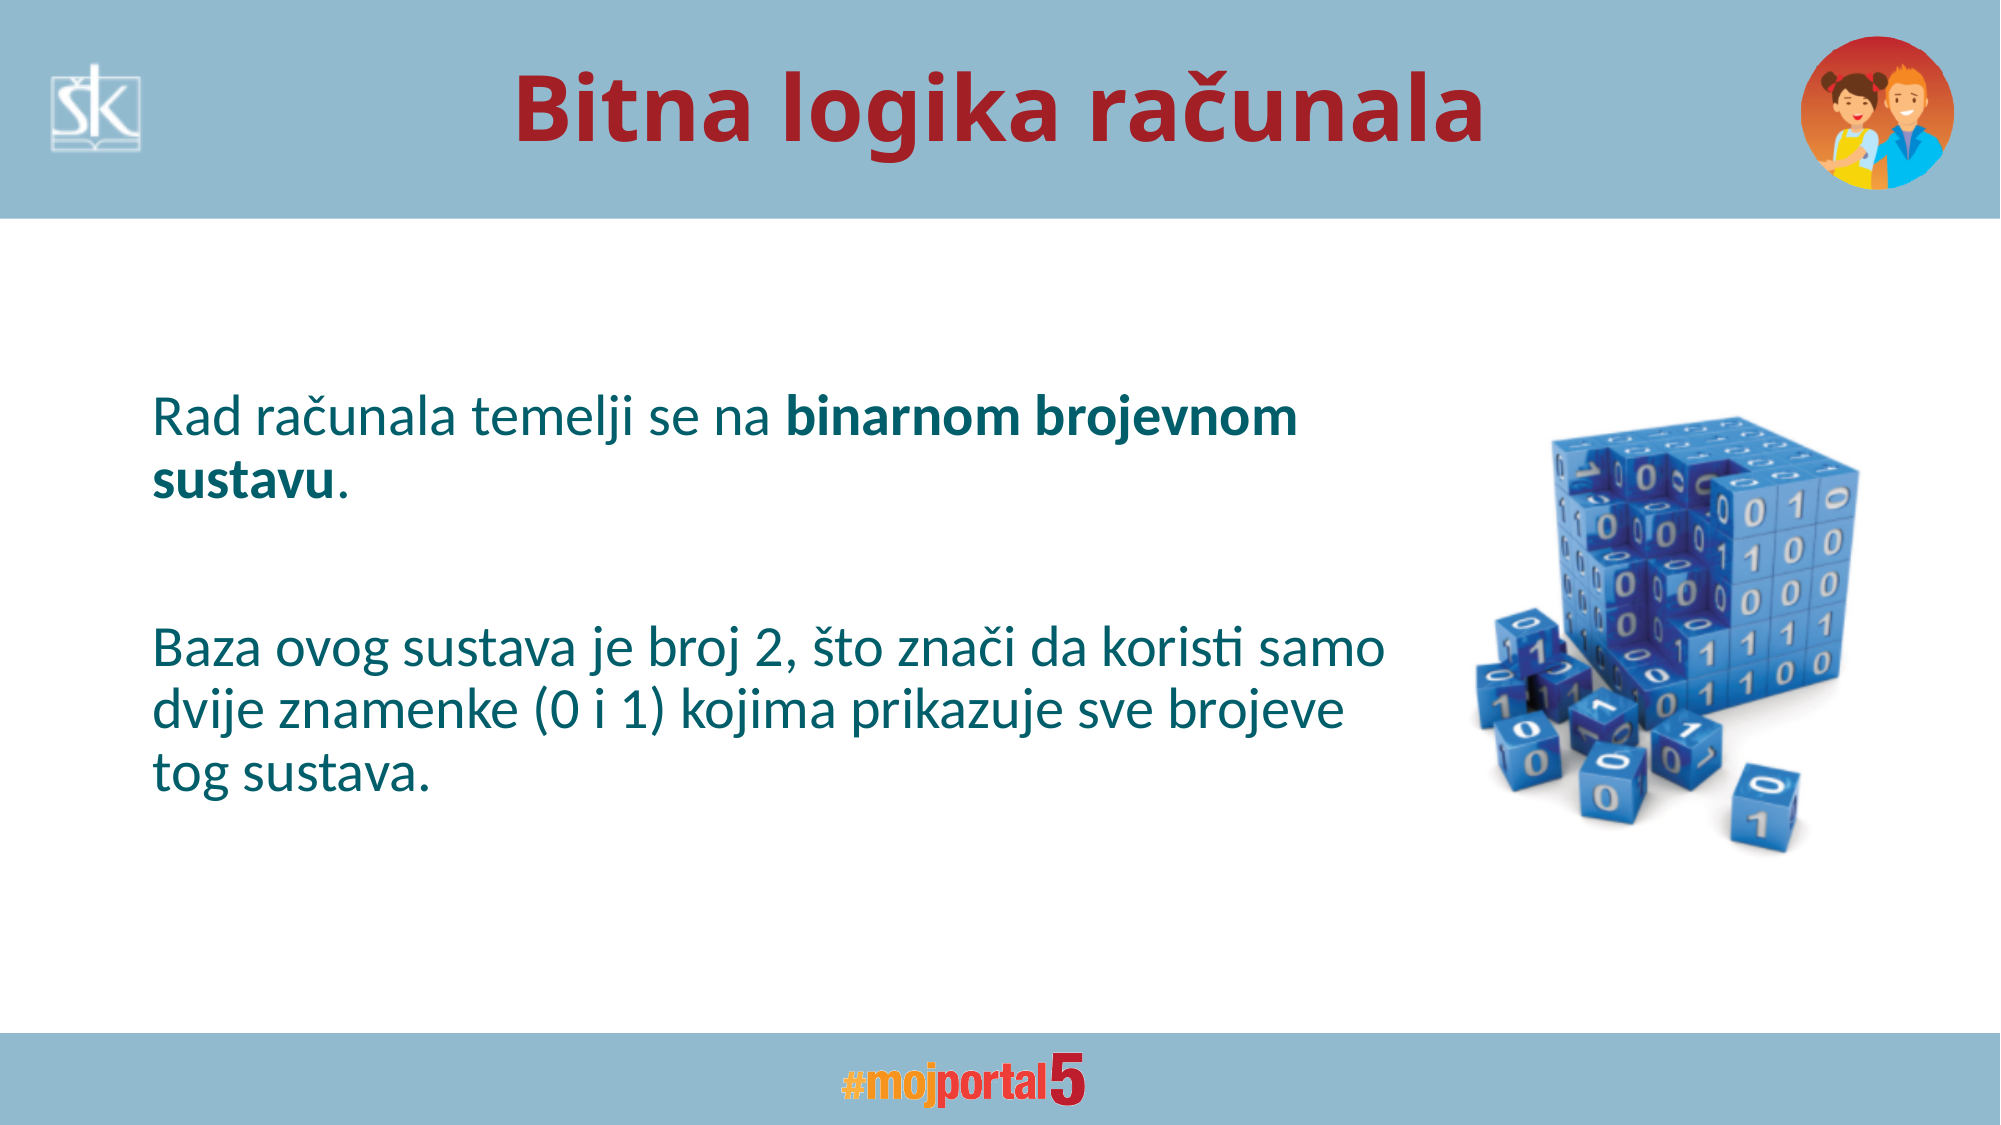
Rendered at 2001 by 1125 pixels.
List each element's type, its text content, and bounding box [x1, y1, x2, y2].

picture [35, 53, 137, 169]
picture [1863, 34, 1958, 191]
picture [1441, 407, 1887, 881]
picture [841, 1050, 1087, 1109]
list Rad računala temelji se na binarnom brojevnom sustavu. Baza ovog sustava je broj 2, što znači da koristi samo dvije znamenke (0 i 1) kojima prikazuje sve brojeve tog sustava. [137, 377, 1442, 911]
title Bitna logika računala [137, 31, 1863, 191]
